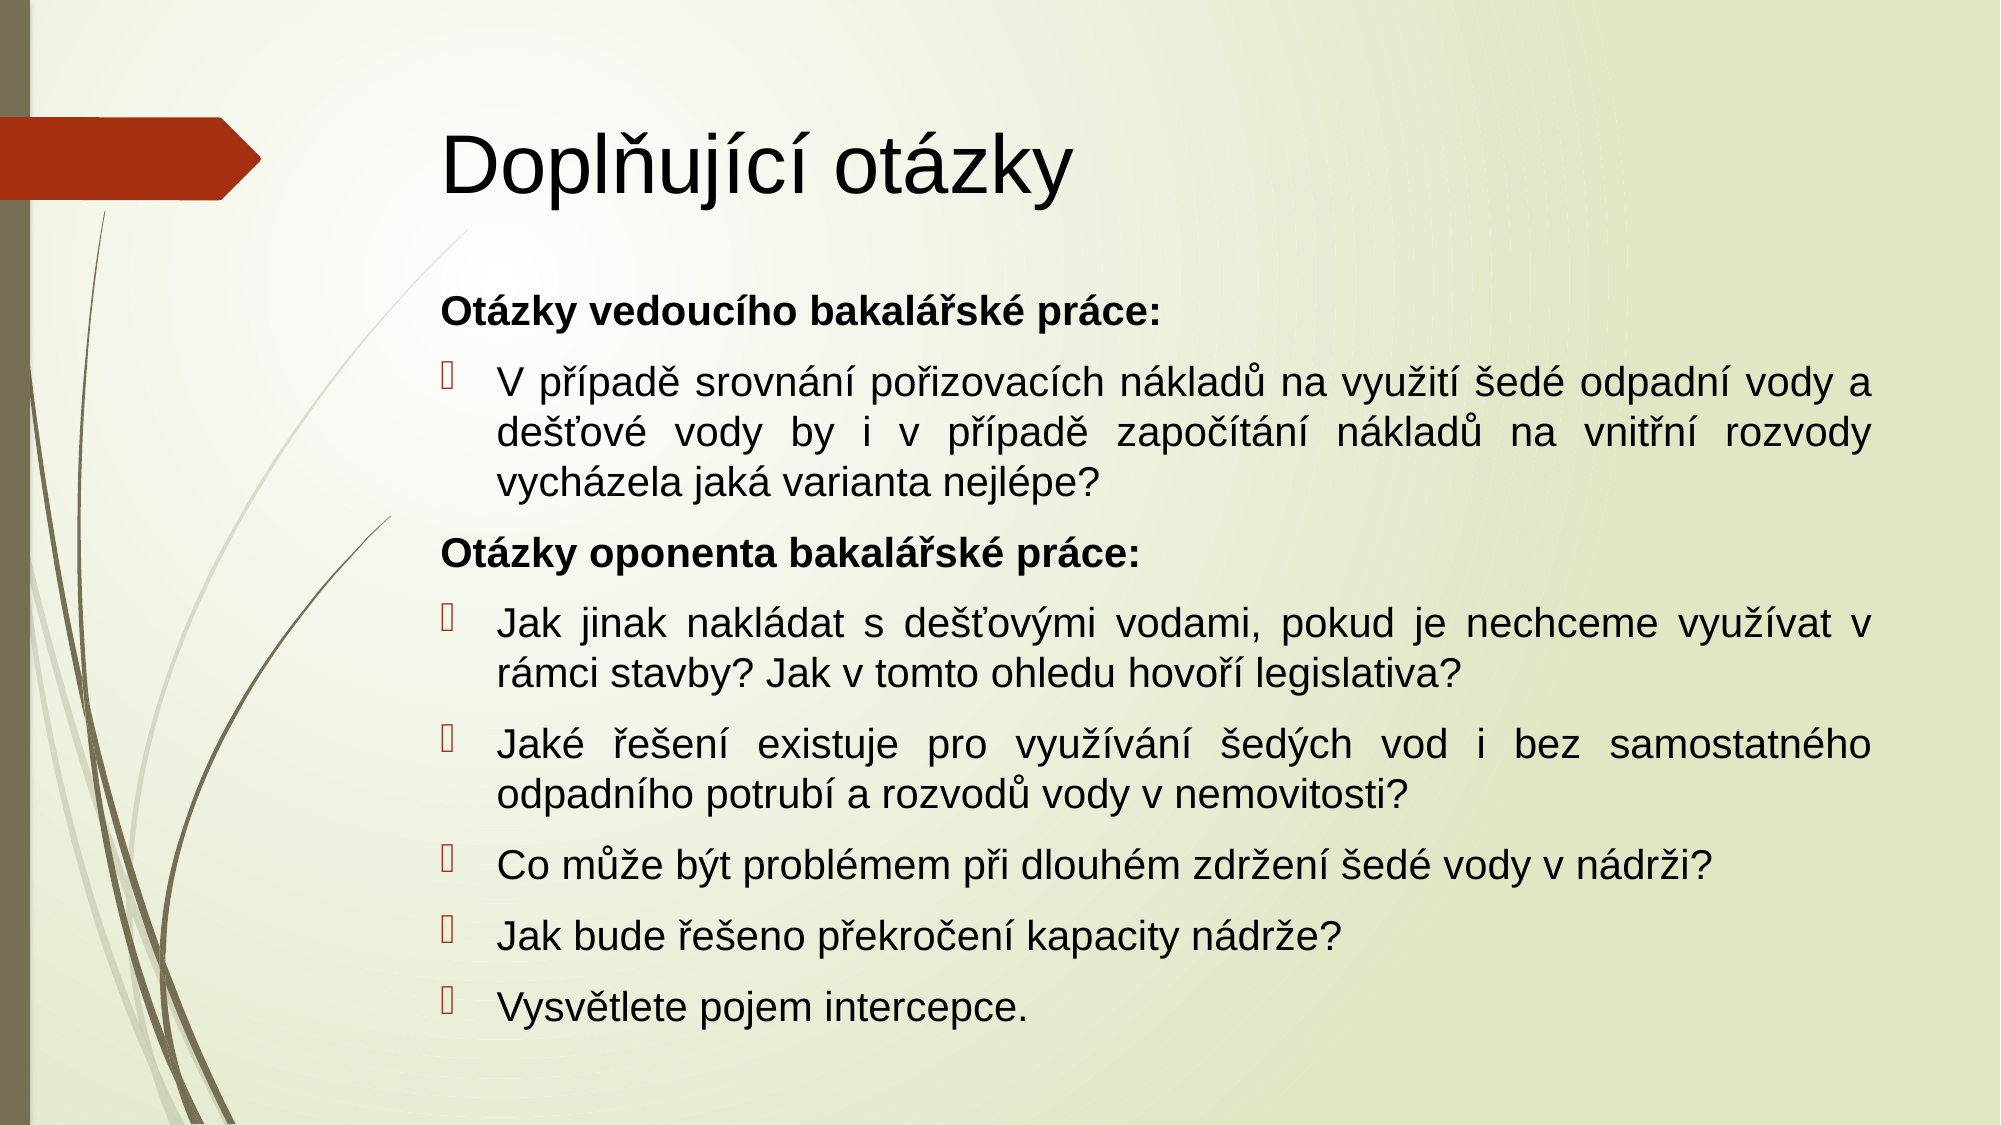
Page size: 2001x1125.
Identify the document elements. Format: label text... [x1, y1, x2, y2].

list Otázky vedoucího bakalářské práce: V případě srovnání pořizovacích nákladů na využití šedé odpadní vody a dešťové vody by i v případě započítání nákladů na vnitřní rozvody vycházela jaká varianta nejlépe? Otázky oponenta bakalářské práce: Jak jinak nakládat s dešťovými vodami, pokud je nechceme využívat v rámci stavby? Jak v tomto ohledu hovoří legislativa? Jaké řešení existuje pro využívání šedých vod i bez samostatného odpadního potrubí a rozvodů vody v nemovitosti? Co může být problémem při dlouhém zdržení šedé vody v nádrži? Jak bude řešeno překročení kapacity nádrže? Vysvětlete pojem intercepce. [425, 276, 1888, 1006]
title Doplňující otázky [425, 102, 1888, 276]
